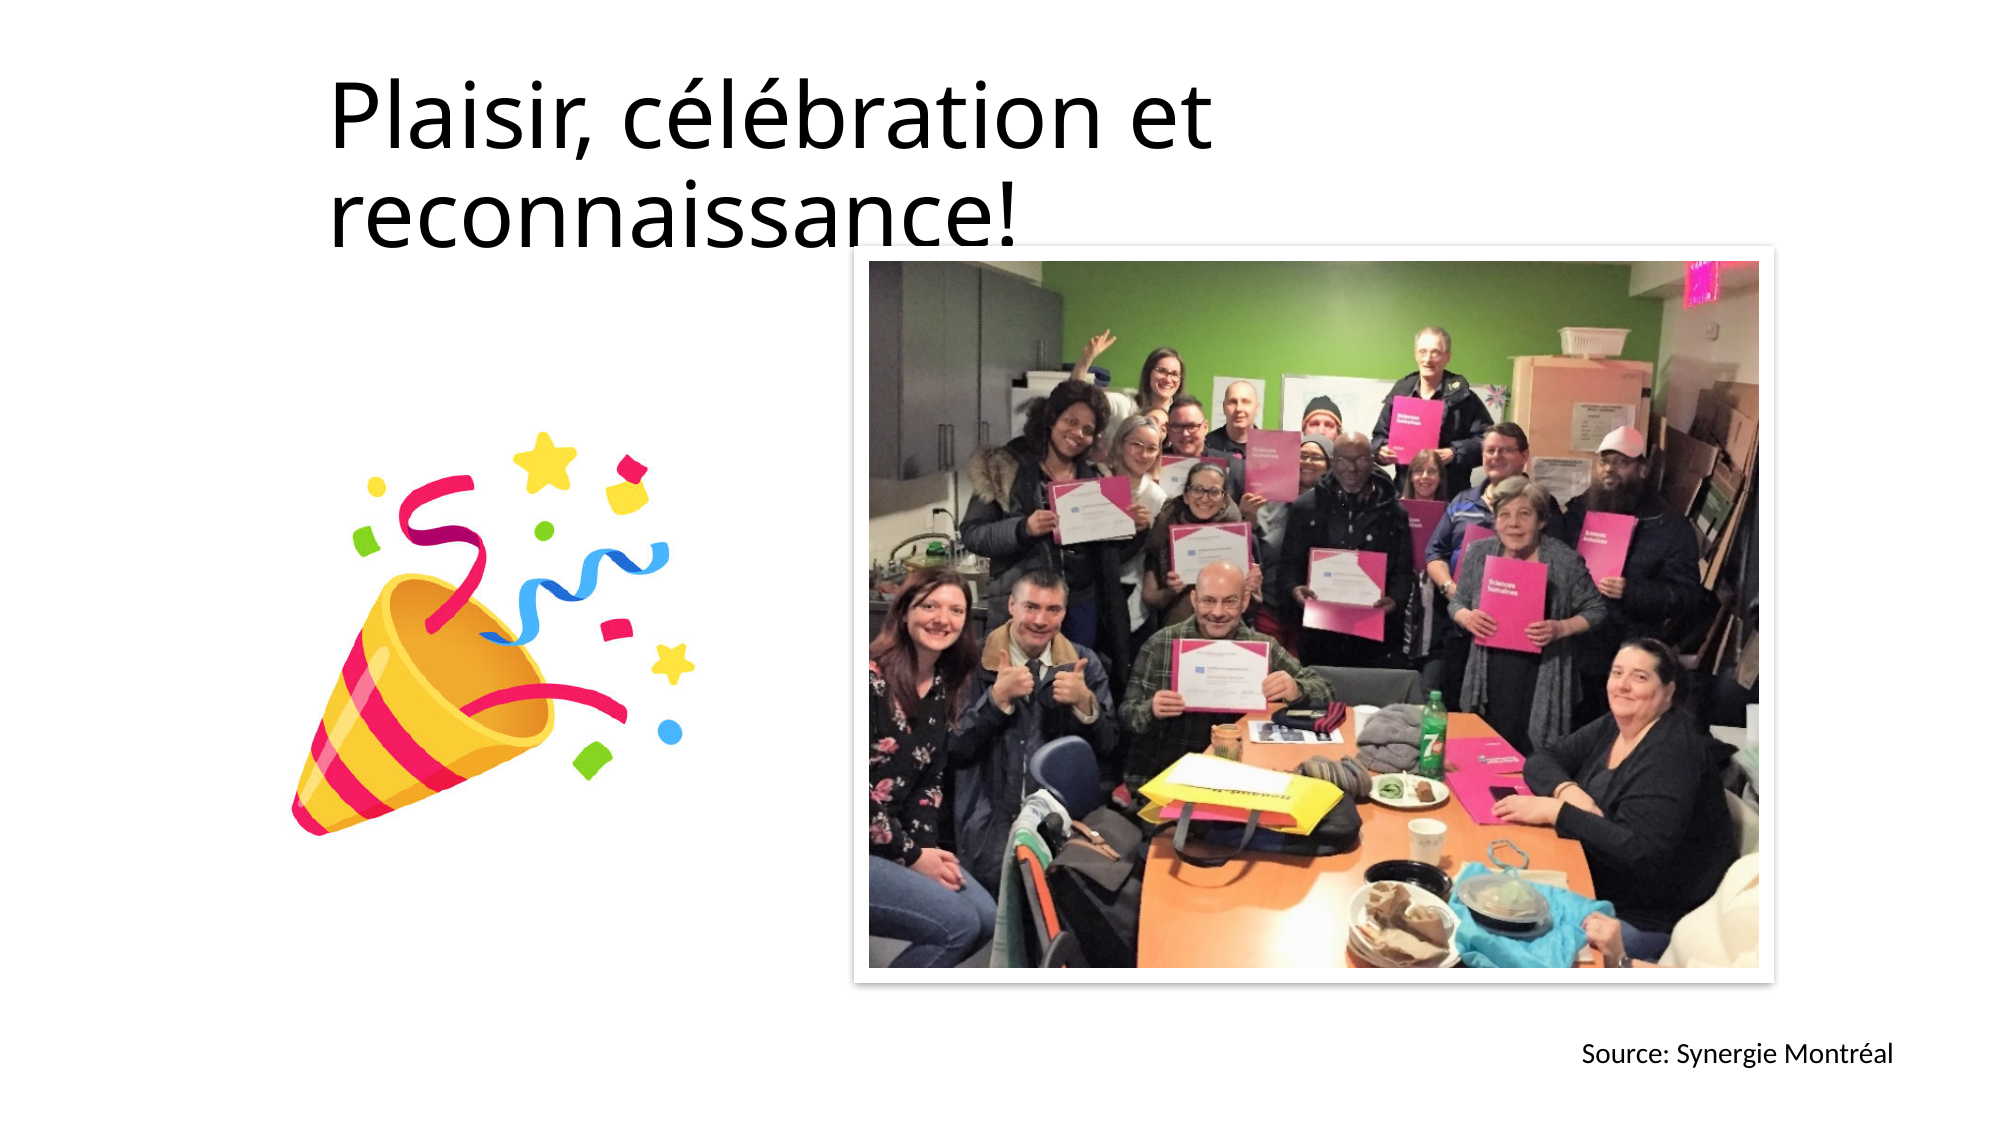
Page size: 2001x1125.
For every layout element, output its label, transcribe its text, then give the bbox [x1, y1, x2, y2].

title Plaisir, célébration et reconnaissance! [312, 59, 1863, 278]
text_box Source: Synergie Montréal [1567, 1027, 1951, 1077]
picture [197, 361, 769, 933]
picture [869, 260, 1759, 969]
